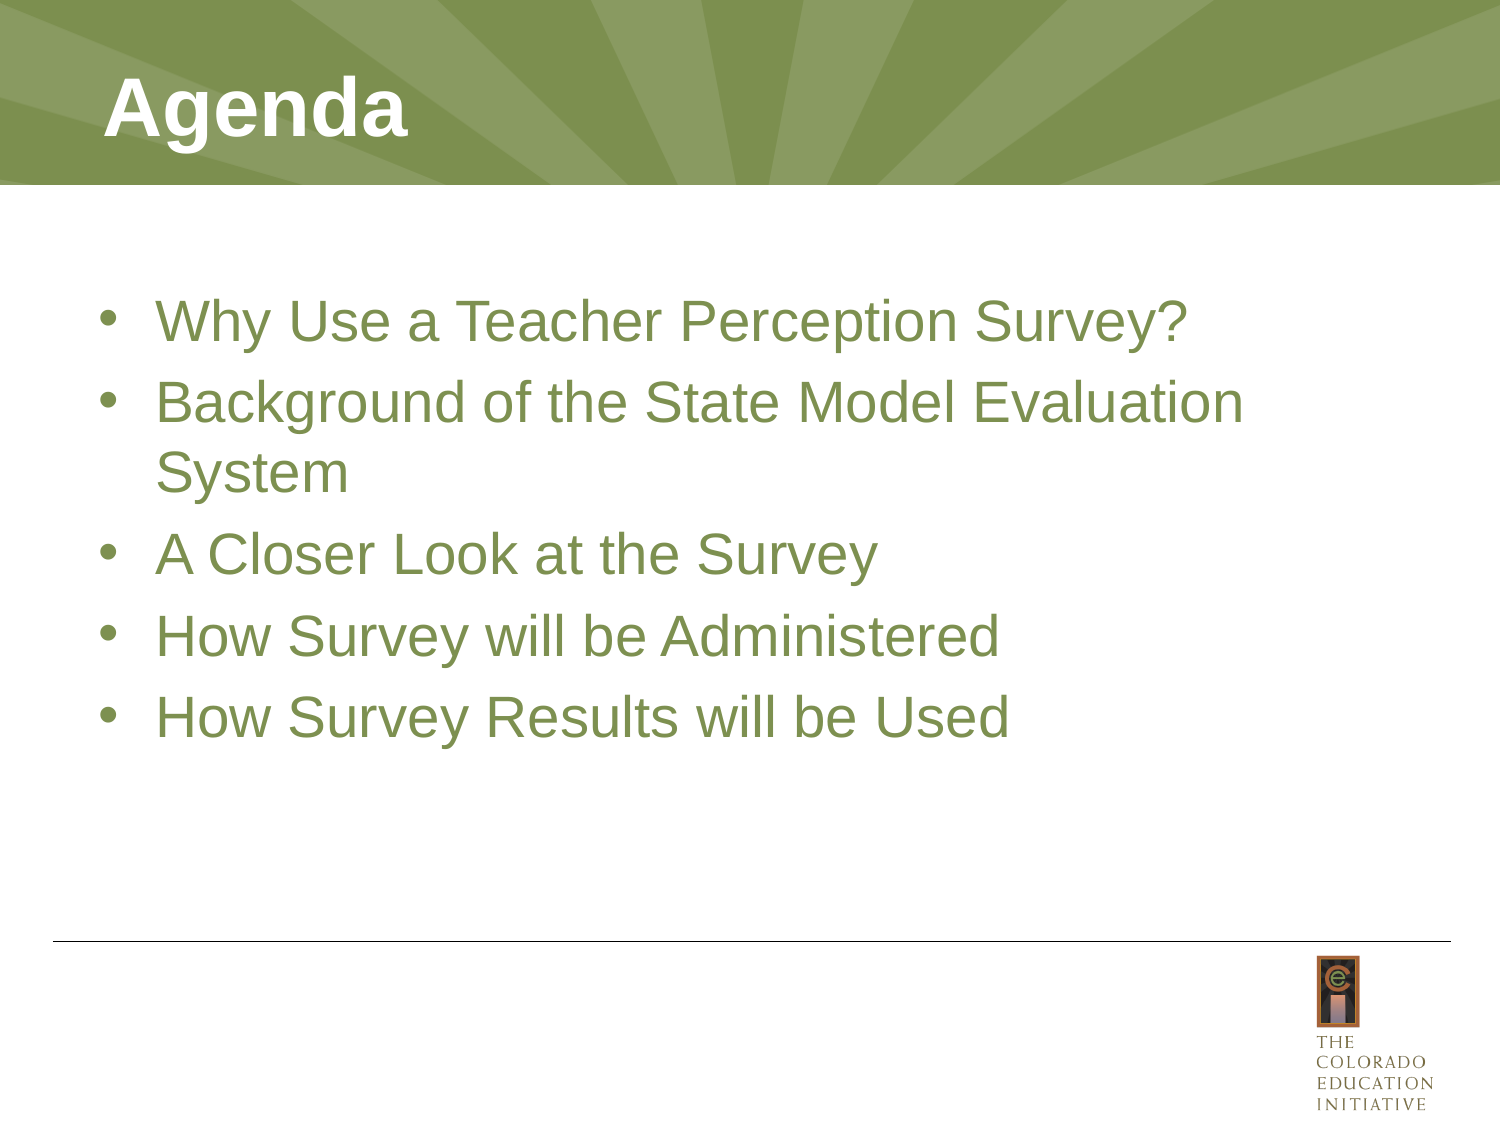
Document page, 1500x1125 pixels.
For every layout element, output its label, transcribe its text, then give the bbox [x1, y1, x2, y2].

list Why Use a Teacher Perception Survey? Background of the State Model Evaluation System A Closer Look at the Survey How Survey will be Administered How Survey Results will be Used [98, 282, 1425, 922]
picture [1314, 953, 1434, 1112]
title Agenda [102, 27, 1453, 191]
picture [0, 0, 1500, 185]
